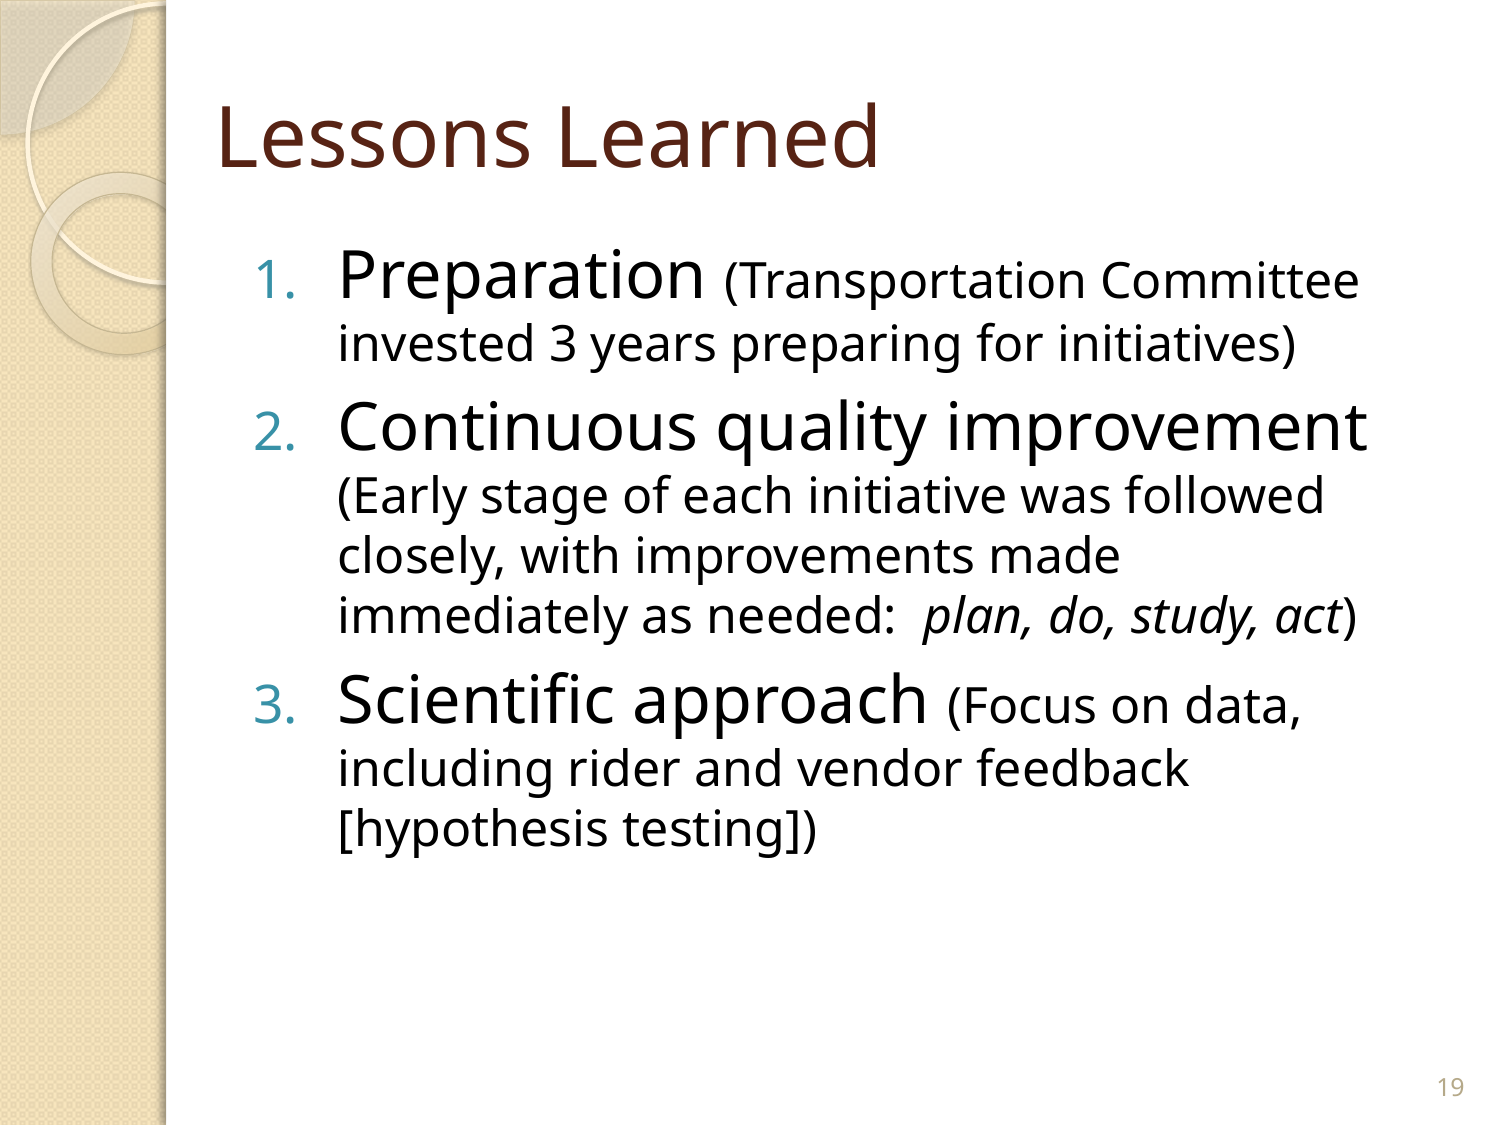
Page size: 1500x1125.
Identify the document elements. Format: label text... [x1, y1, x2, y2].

title Lessons Learned [200, 75, 1500, 193]
list Preparation (Transportation Committee invested 3 years preparing for initiatives) Continuous quality improvement (Early stage of each initiative was followed closely, with improvements made immediately as needed: plan, do, study, act) Scientific approach (Focus on data, including rider and vendor feedback [hypothesis testing]) [225, 223, 1413, 902]
slide_number 19 [1413, 1034, 1488, 1113]
